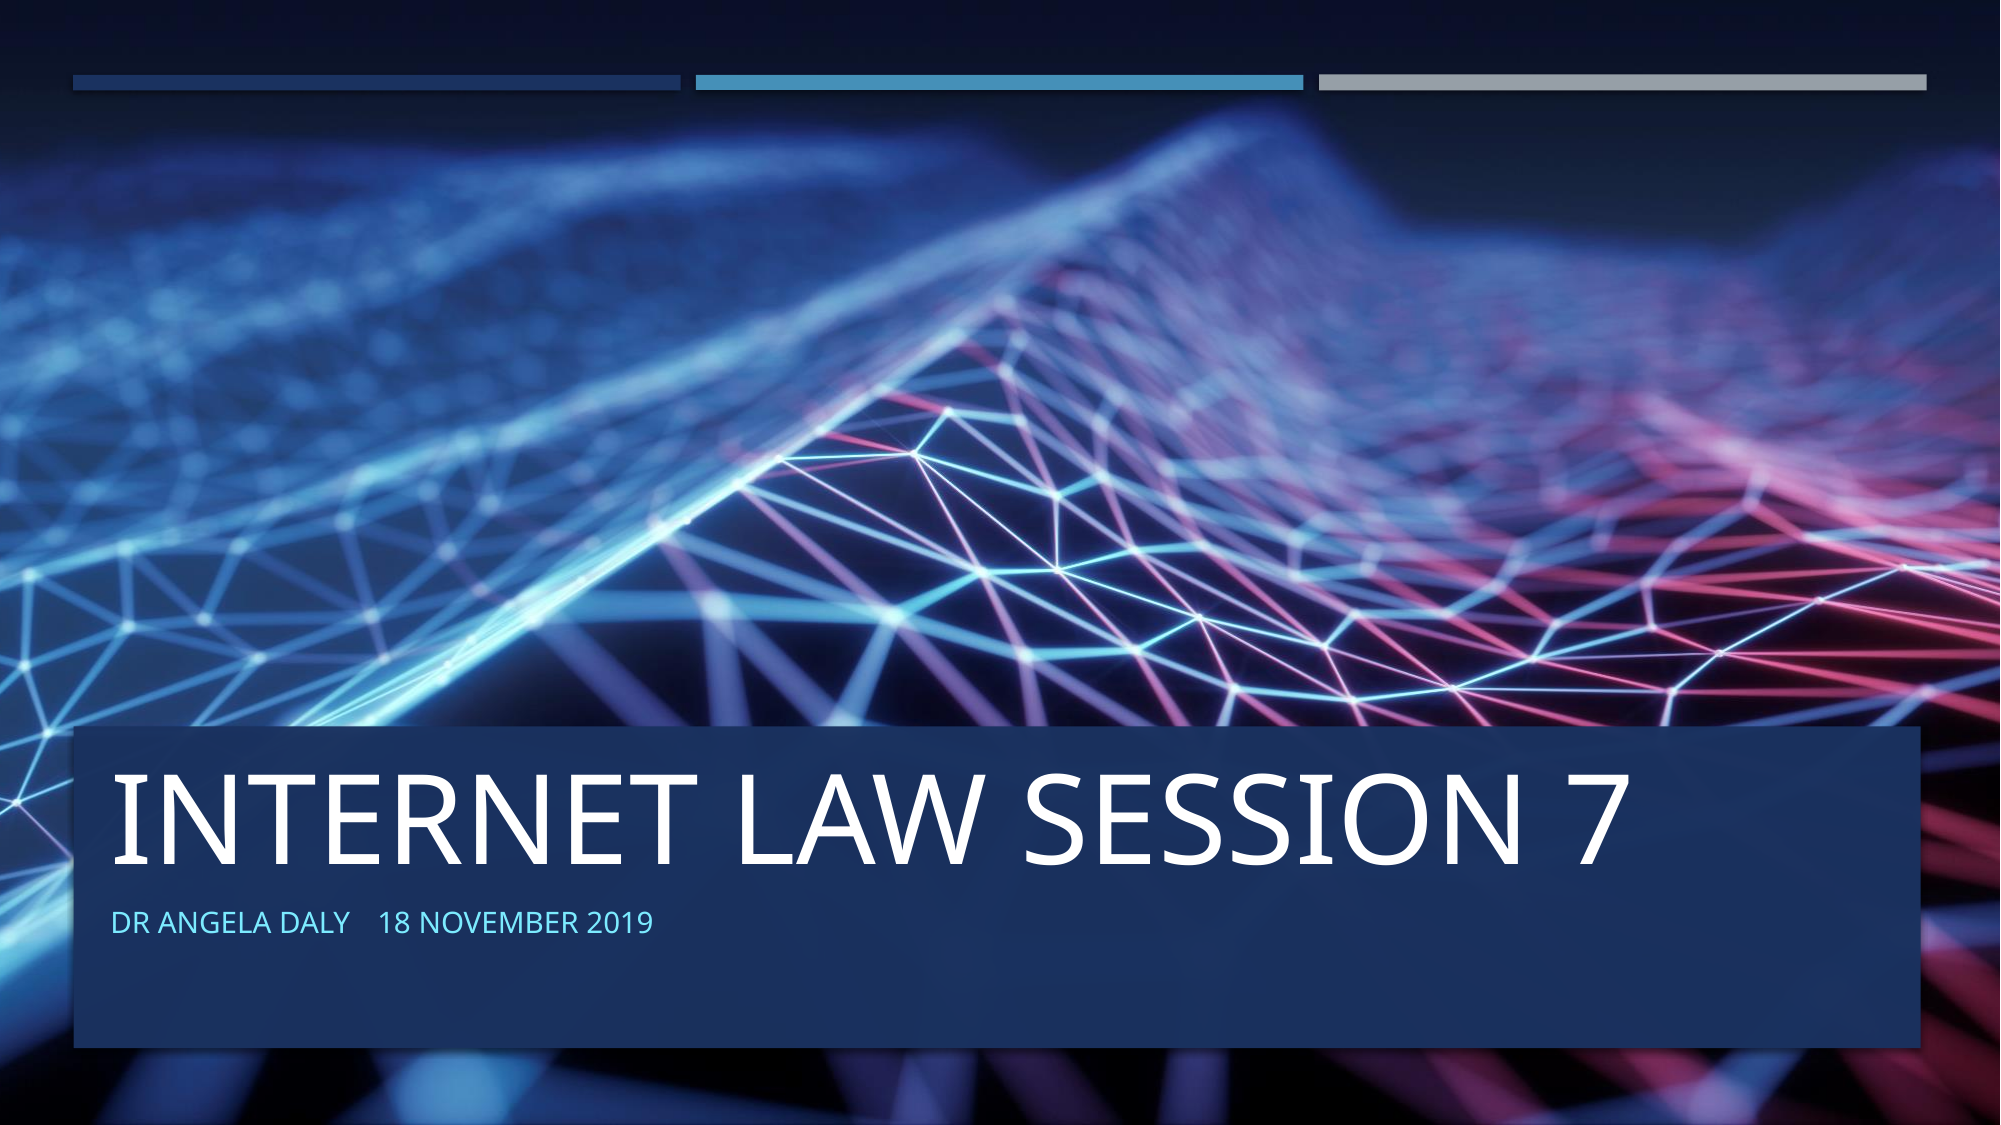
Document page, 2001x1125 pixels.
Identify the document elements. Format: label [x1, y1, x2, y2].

picture [0, 0, 2000, 1125]
text_box [72, 73, 1928, 92]
